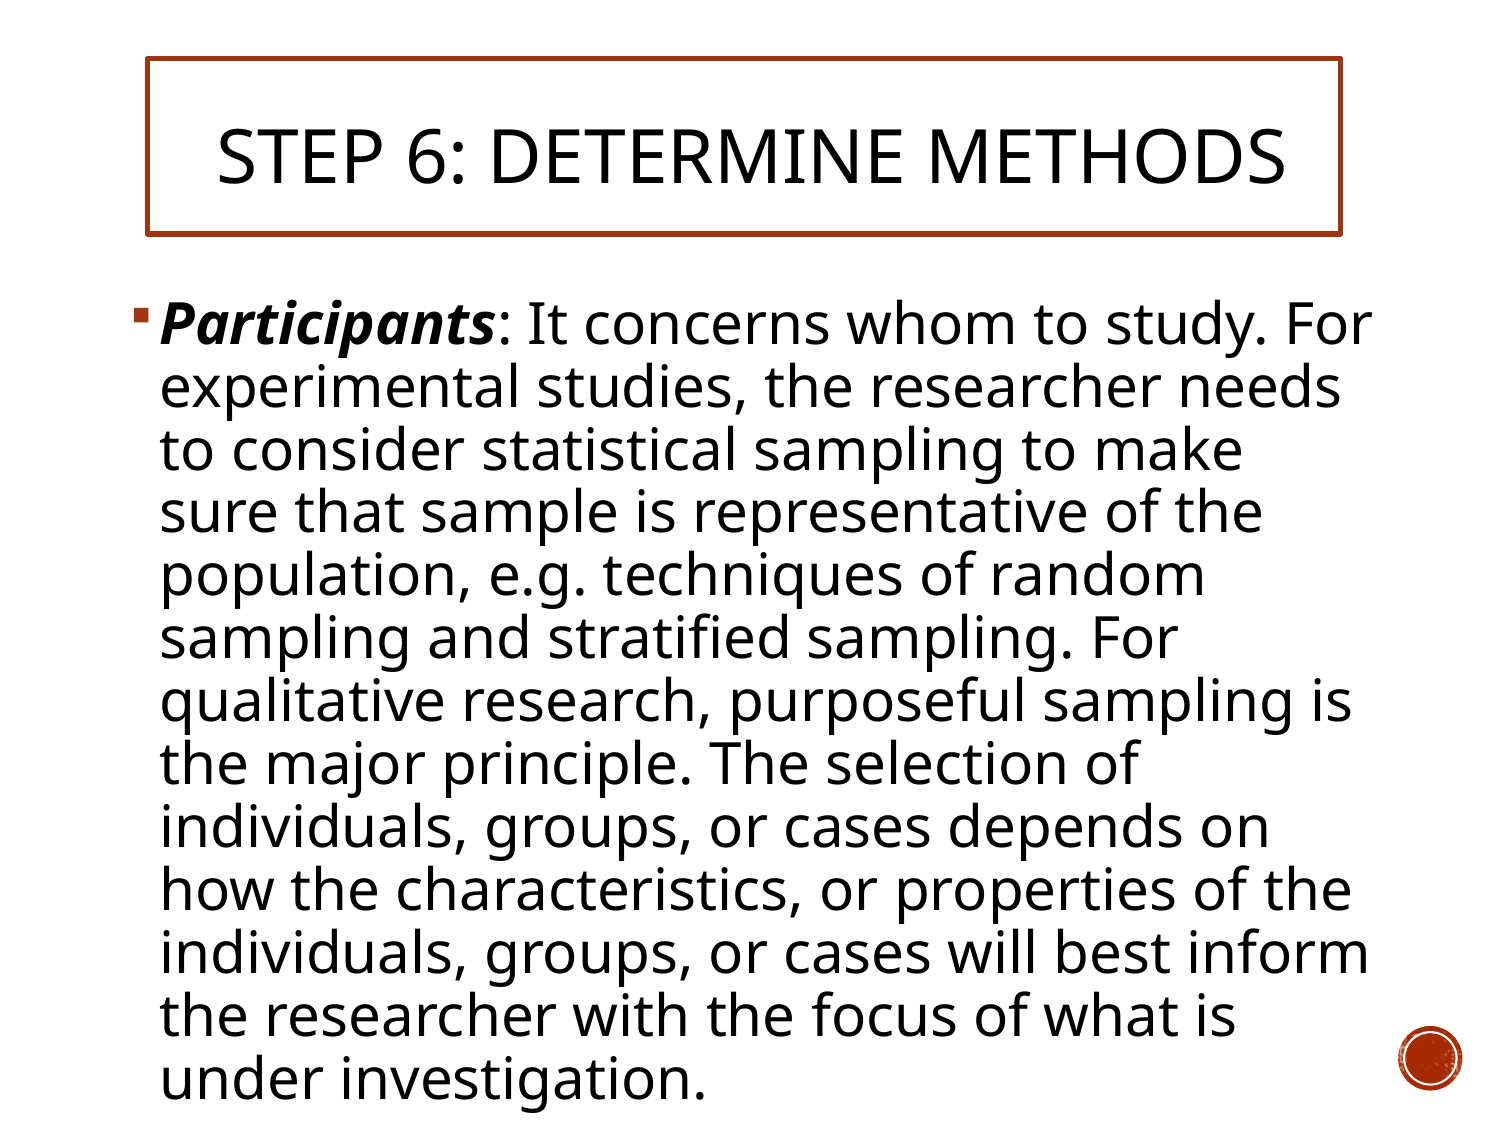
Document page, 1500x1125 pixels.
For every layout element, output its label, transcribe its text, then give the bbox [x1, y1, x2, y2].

title Step 6: determine methods [114, 27, 1390, 286]
list Participants: It concerns whom to study. For experimental studies, the researcher needs to consider statistical sampling to make sure that sample is representative of the population, e.g. techniques of random sampling and stratified sampling. For qualitative research, purposeful sampling is the major principle. The selection of individuals, groups, or cases depends on how the characteristics, or properties of the individuals, groups, or cases will best inform the researcher with the focus of what is under investigation. [114, 286, 1390, 951]
text_box [146, 58, 1342, 235]
